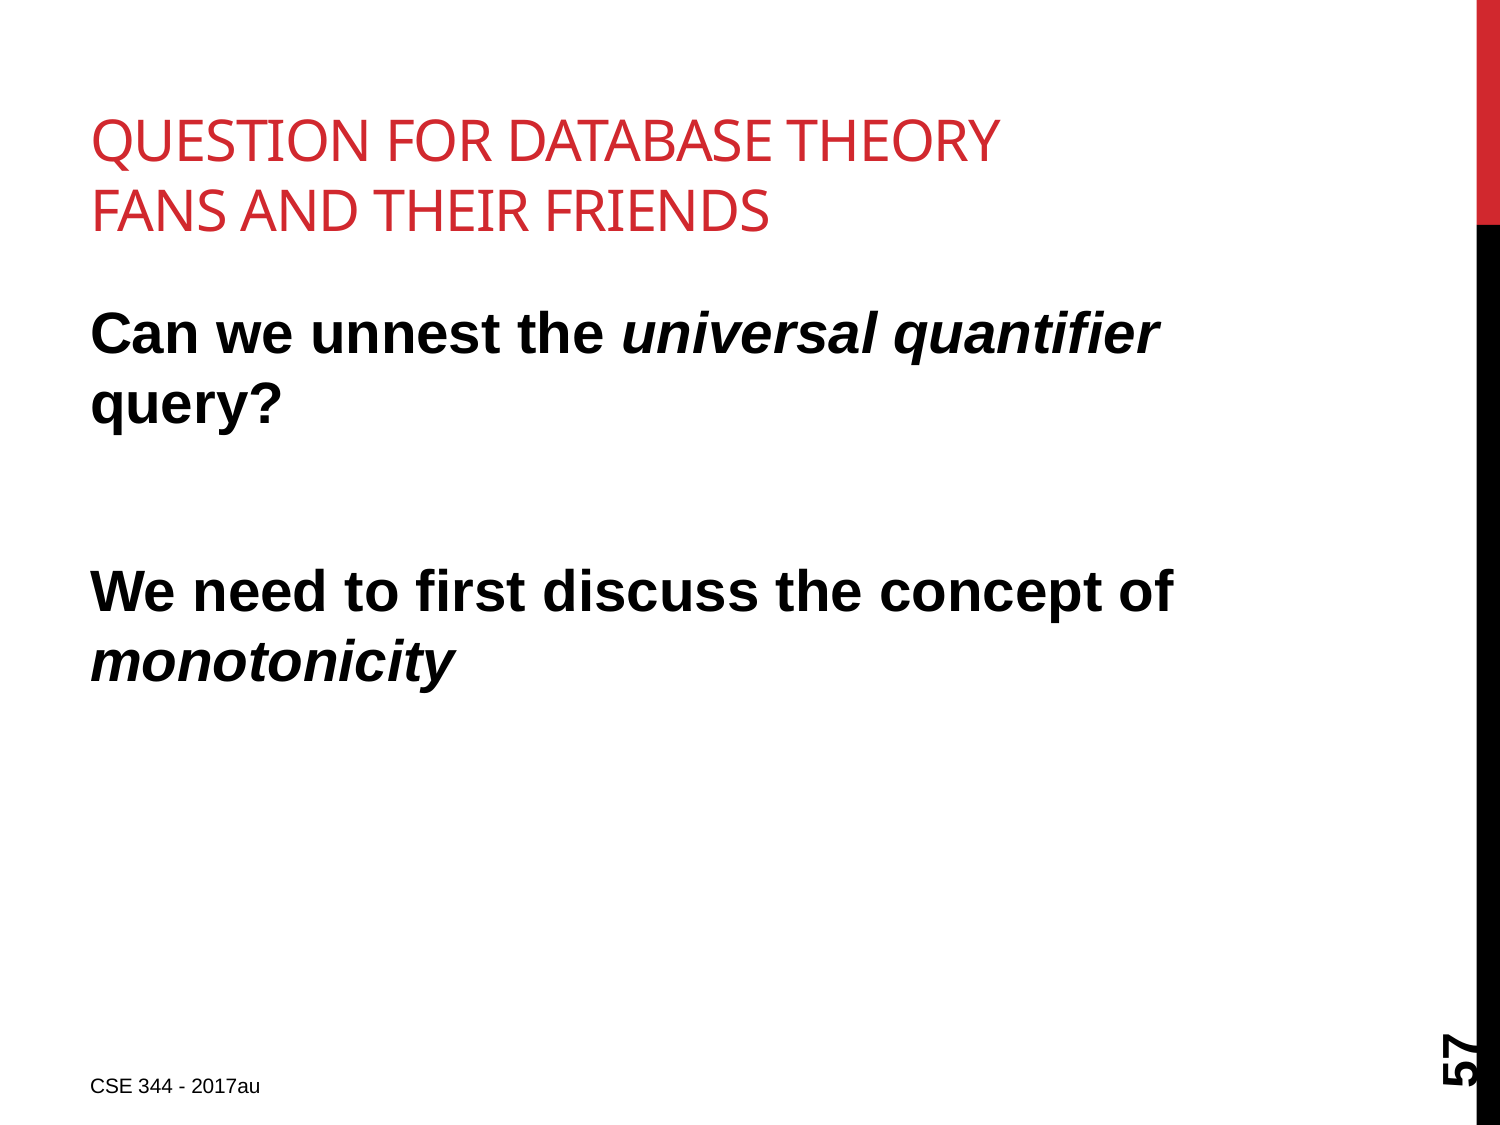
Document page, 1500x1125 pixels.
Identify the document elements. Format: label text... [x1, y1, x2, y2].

title Question for Database Theory Fans and their Friends [75, 25, 1025, 250]
list Can we unnest the universal quantifier query? We need to first discuss the concept of monotonicity [75, 287, 1325, 1005]
slide_number 57 [1427, 887, 1488, 1104]
footer CSE 344 - 2017au [75, 1065, 638, 1112]
